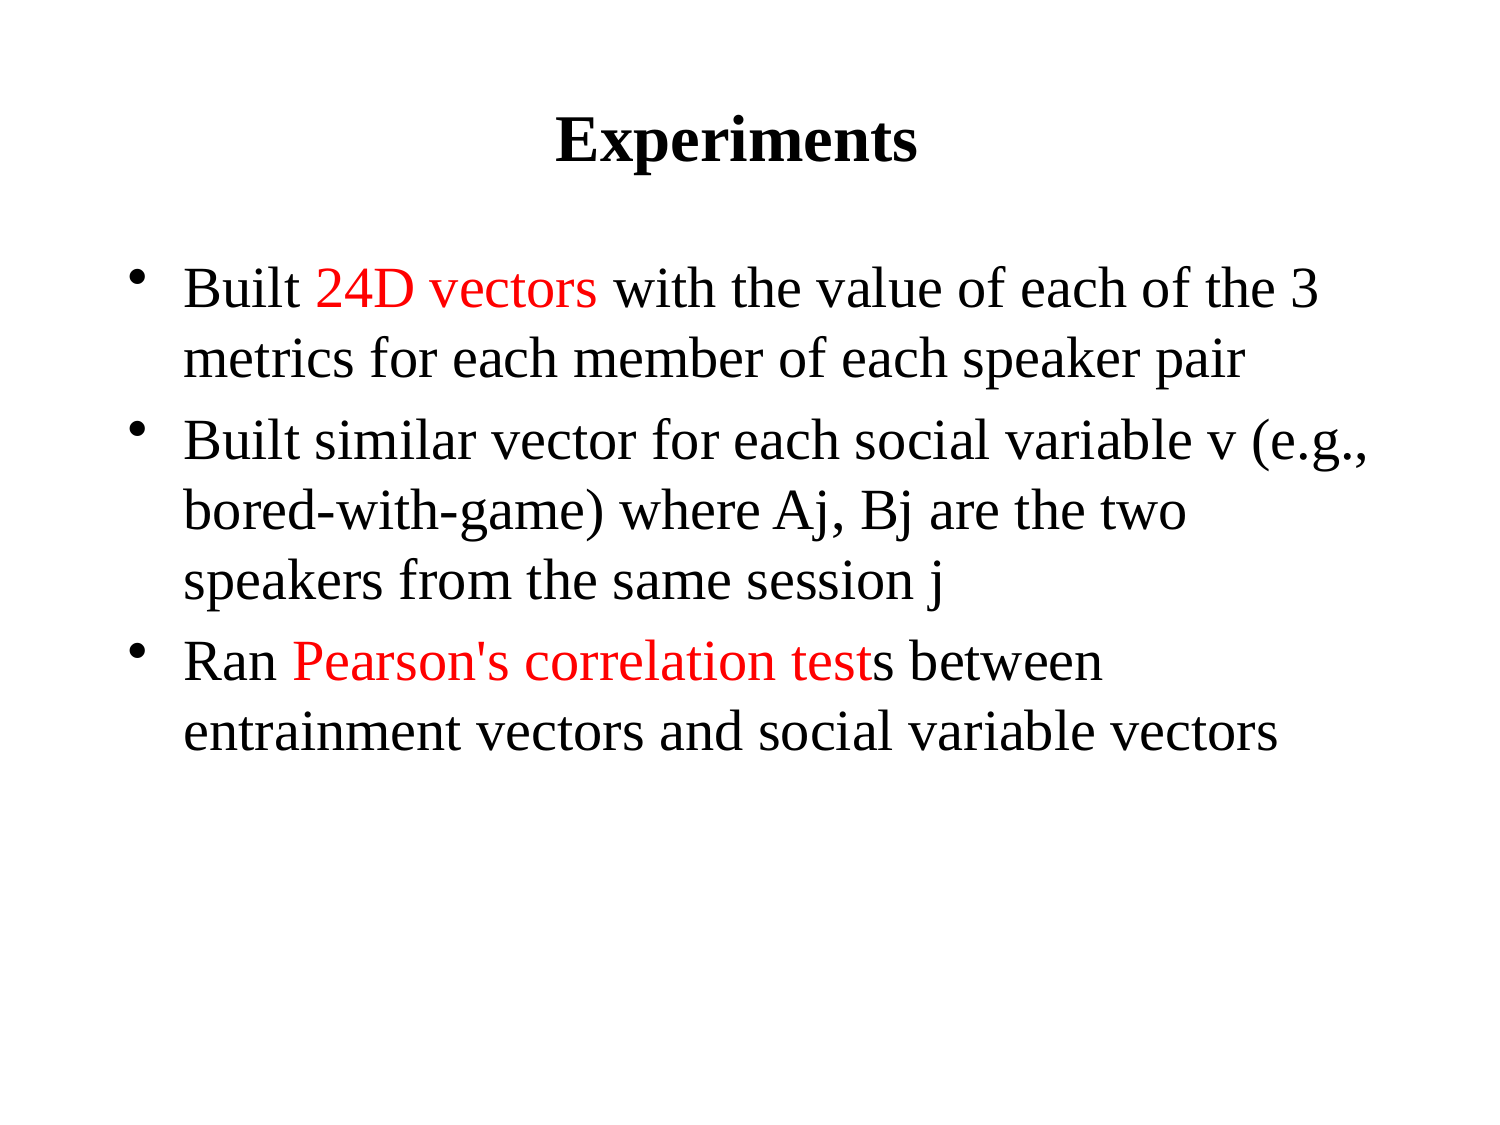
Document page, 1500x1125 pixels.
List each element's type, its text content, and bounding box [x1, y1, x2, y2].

list Built 24D vectors with the value of each of the 3 metrics for each member of each speaker pair Built similar vector for each social variable v (e.g., bored-with-game) where Aj, Bj are the two speakers from the same session j Ran Pearson's correlation tests between entrainment vectors and social variable vectors [112, 241, 1388, 1000]
title Experiments [99, 58, 1375, 211]
